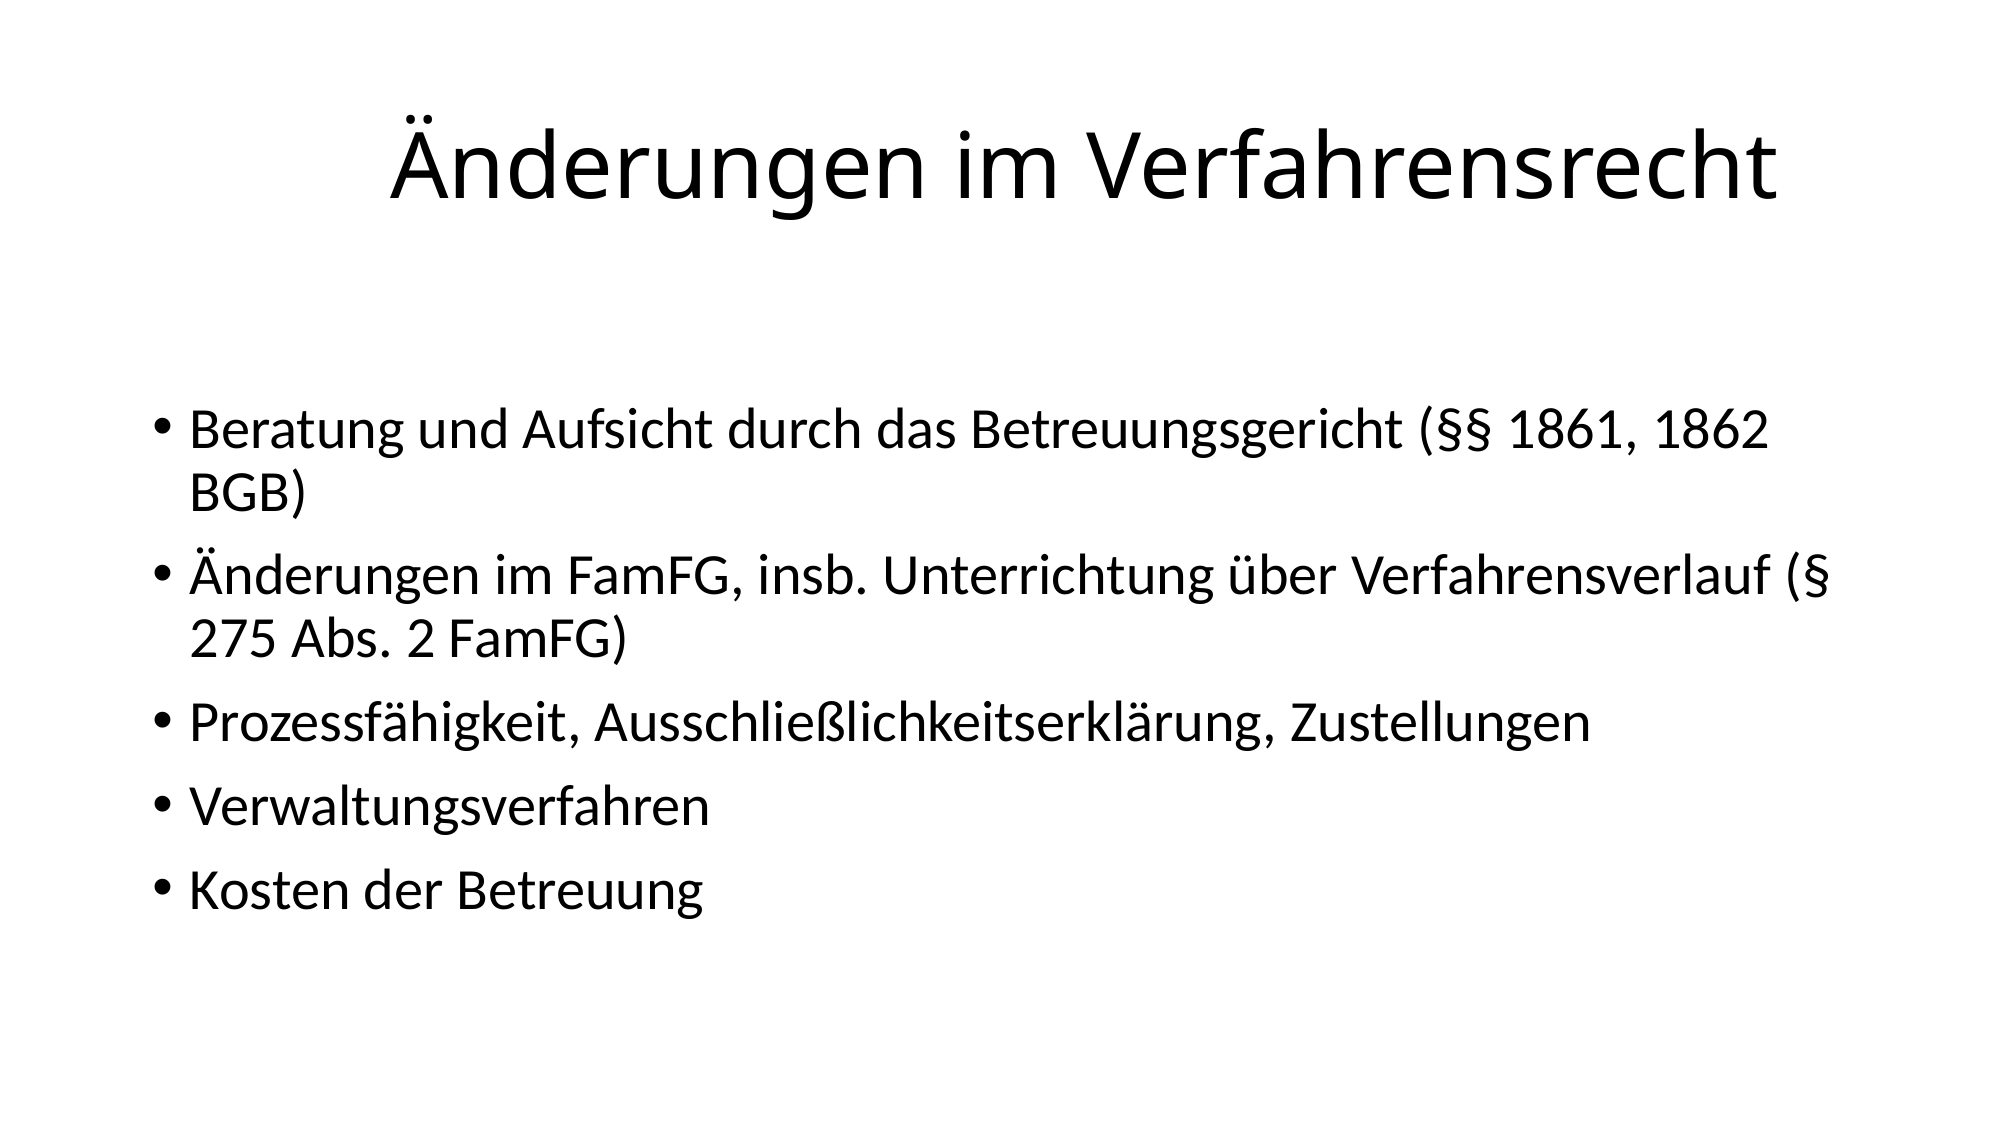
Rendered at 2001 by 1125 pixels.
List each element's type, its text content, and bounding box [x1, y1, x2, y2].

list Beratung und Aufsicht durch das Betreuungsgericht (§§ 1861, 1862 BGB) Änderungen im FamFG, insb. Unterrichtung über Verfahrensverlauf (§ 275 Abs. 2 FamFG) Prozessfähigkeit, Ausschließlichkeitserklärung, Zustellungen Verwaltungsverfahren Kosten der Betreuung [137, 299, 1863, 1014]
title Änderungen im Verfahrensrecht [137, 59, 1863, 278]
